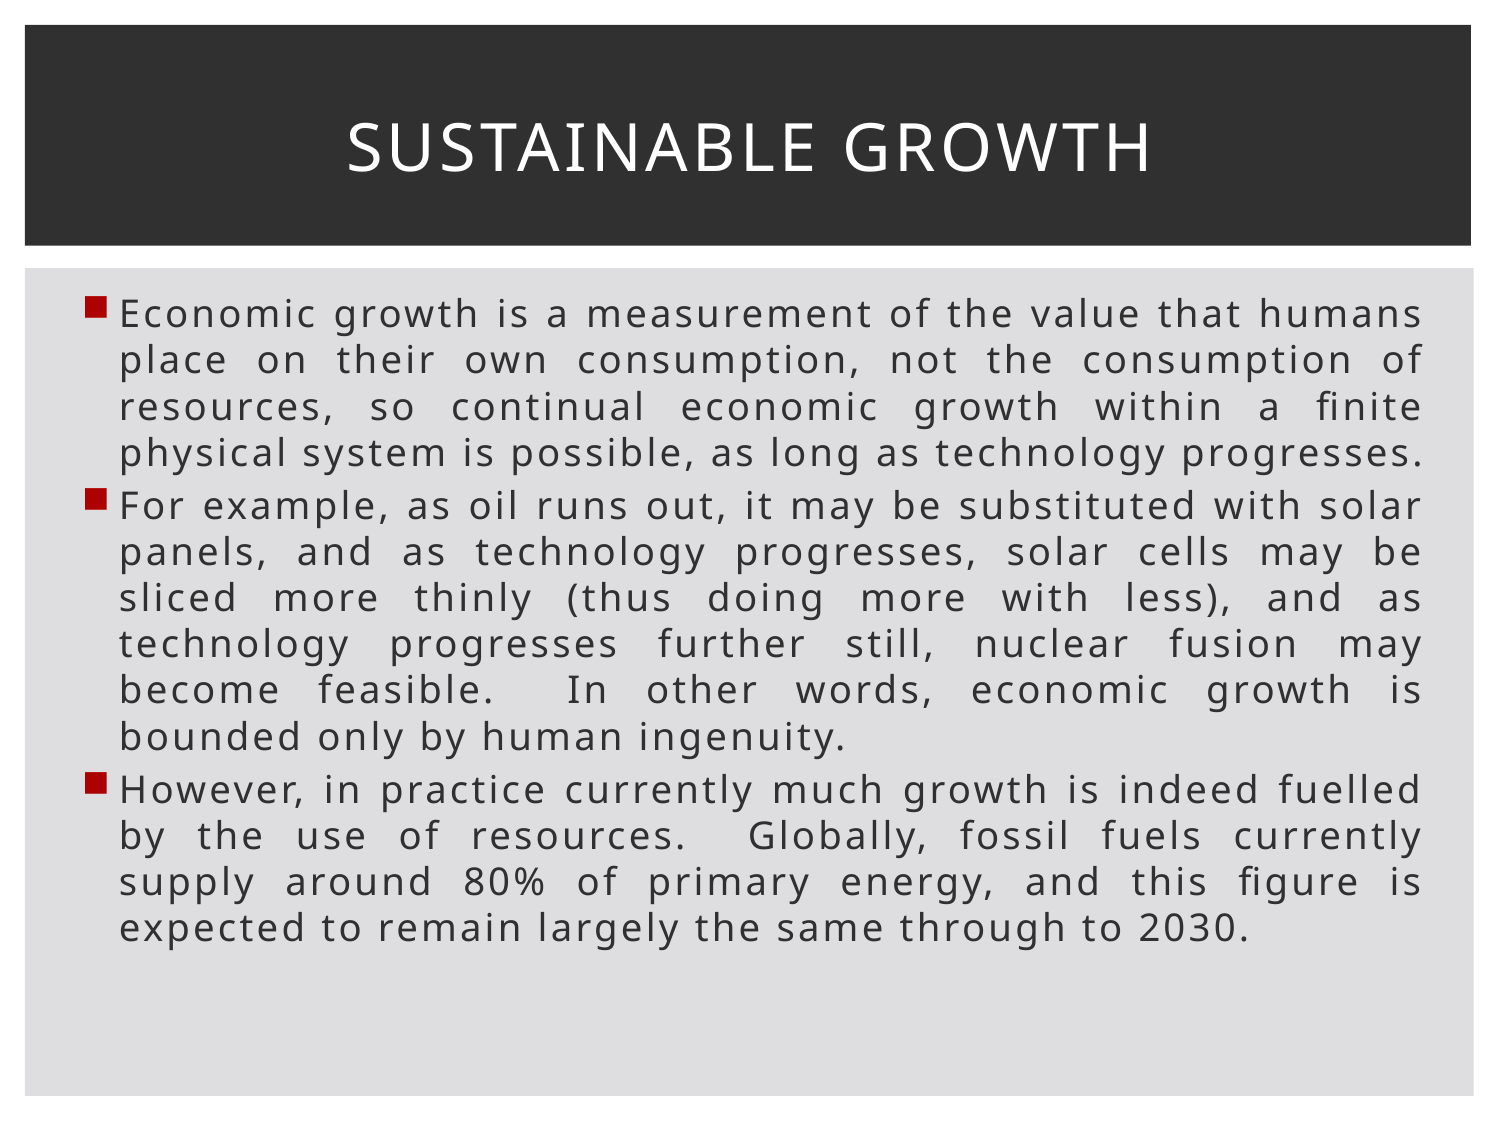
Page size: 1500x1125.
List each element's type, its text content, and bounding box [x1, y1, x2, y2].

list Economic growth is a measurement of the value that humans place on their own consumption, not the consumption of resources, so continual economic growth within a finite physical system is possible, as long as technology progresses. For example, as oil runs out, it may be substituted with solar panels, and as technology progresses, solar cells may be sliced more thinly (thus doing more with less), and as technology progresses further still, nuclear fusion may become feasible. In other words, economic growth is bounded only by human ingenuity. However, in practice currently much growth is indeed fuelled by the use of resources. Globally, fossil fuels currently supply around 80% of primary energy, and this figure is expected to remain largely the same through to 2030. [62, 281, 1442, 1005]
title SUSTAINABLE GROWTH [62, 58, 1438, 232]
